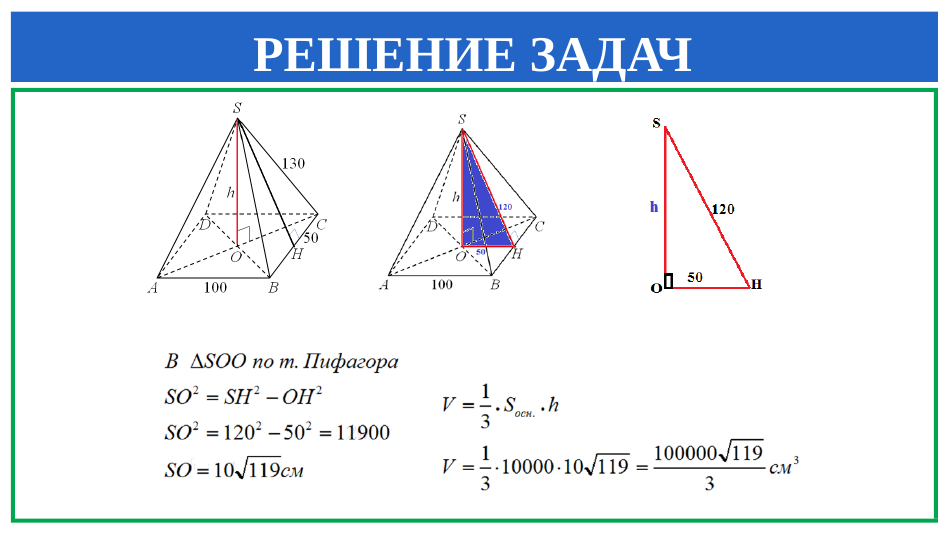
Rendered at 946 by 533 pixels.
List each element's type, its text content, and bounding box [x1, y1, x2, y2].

picture [588, 104, 807, 300]
picture [433, 374, 807, 492]
title РЕШЕНИЕ ЗАДАЧ [153, 21, 793, 86]
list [145, 100, 337, 300]
picture [154, 345, 410, 492]
picture [374, 104, 554, 300]
